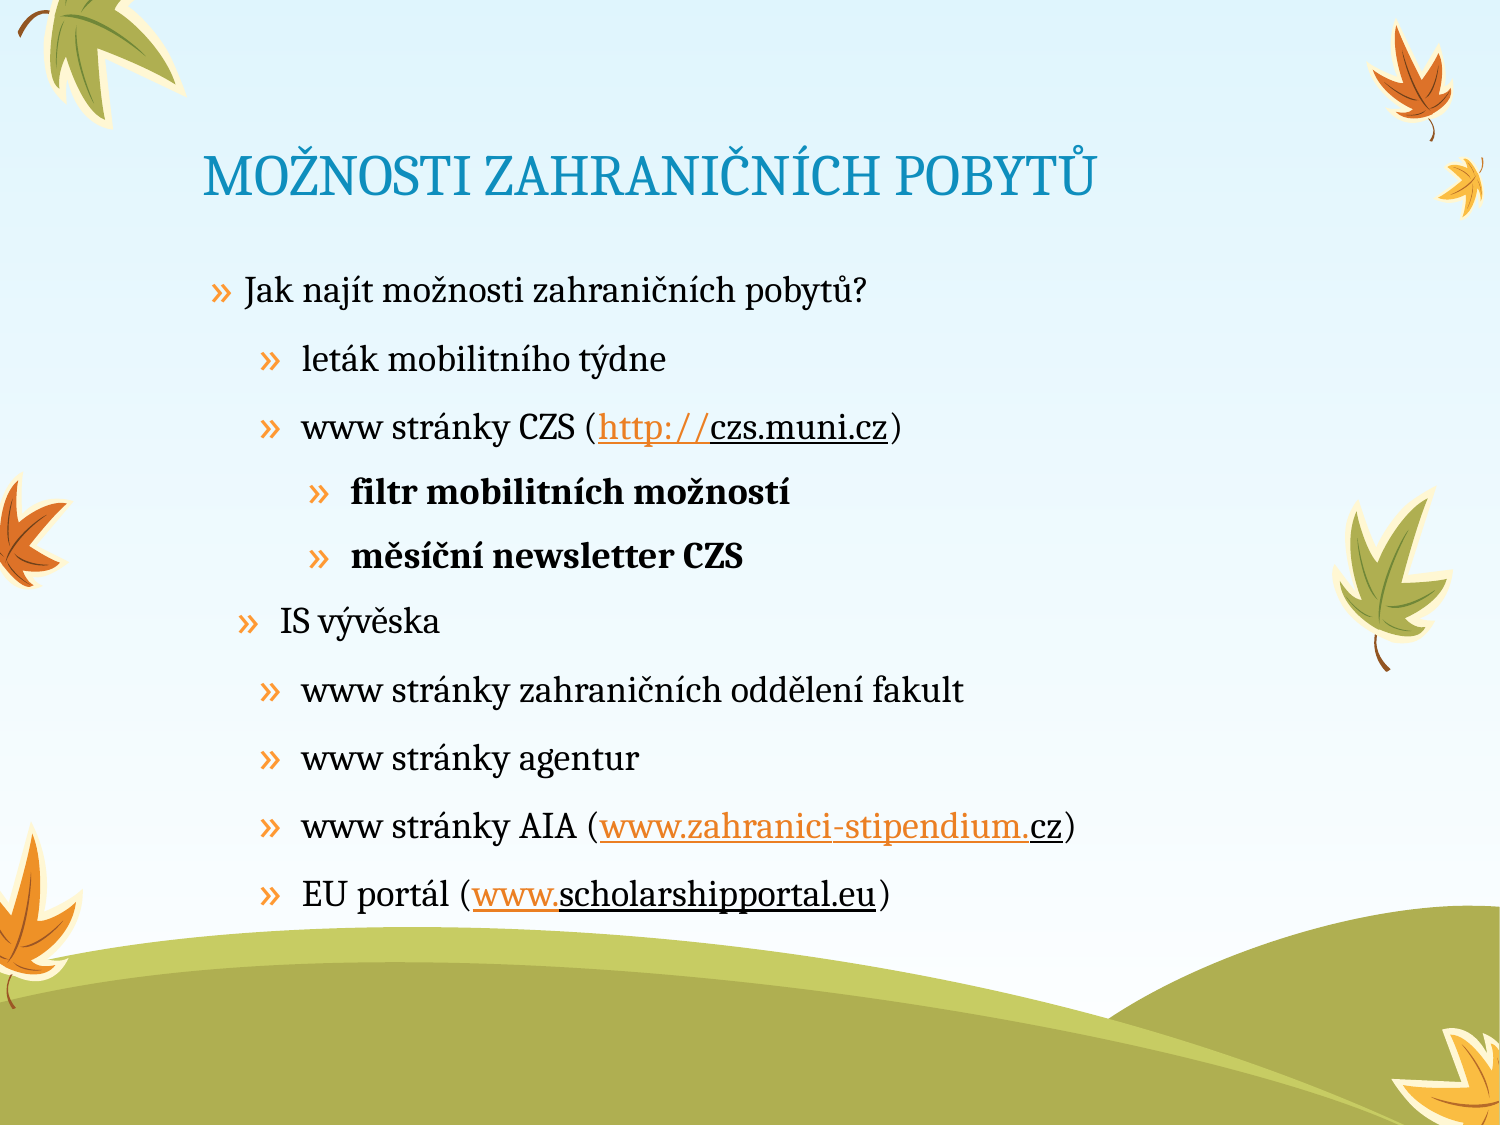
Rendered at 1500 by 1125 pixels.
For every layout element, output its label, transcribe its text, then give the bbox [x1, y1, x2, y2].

list Jak najít možnosti zahraničních pobytů? leták mobilitního týdne www stránky CZS (http://czs.muni.cz) filtr mobilitních možností měsíční newsletter CZS IS vývěska www stránky zahraničních oddělení fakult www stránky agentur www stránky AIA (www.zahranici-stipendium.cz) EU portál (www.scholarshipportal.eu) [187, 243, 1313, 926]
title MOŽNOSTI ZAHRANIČNÍCH POBYTŮ [187, 12, 1312, 216]
